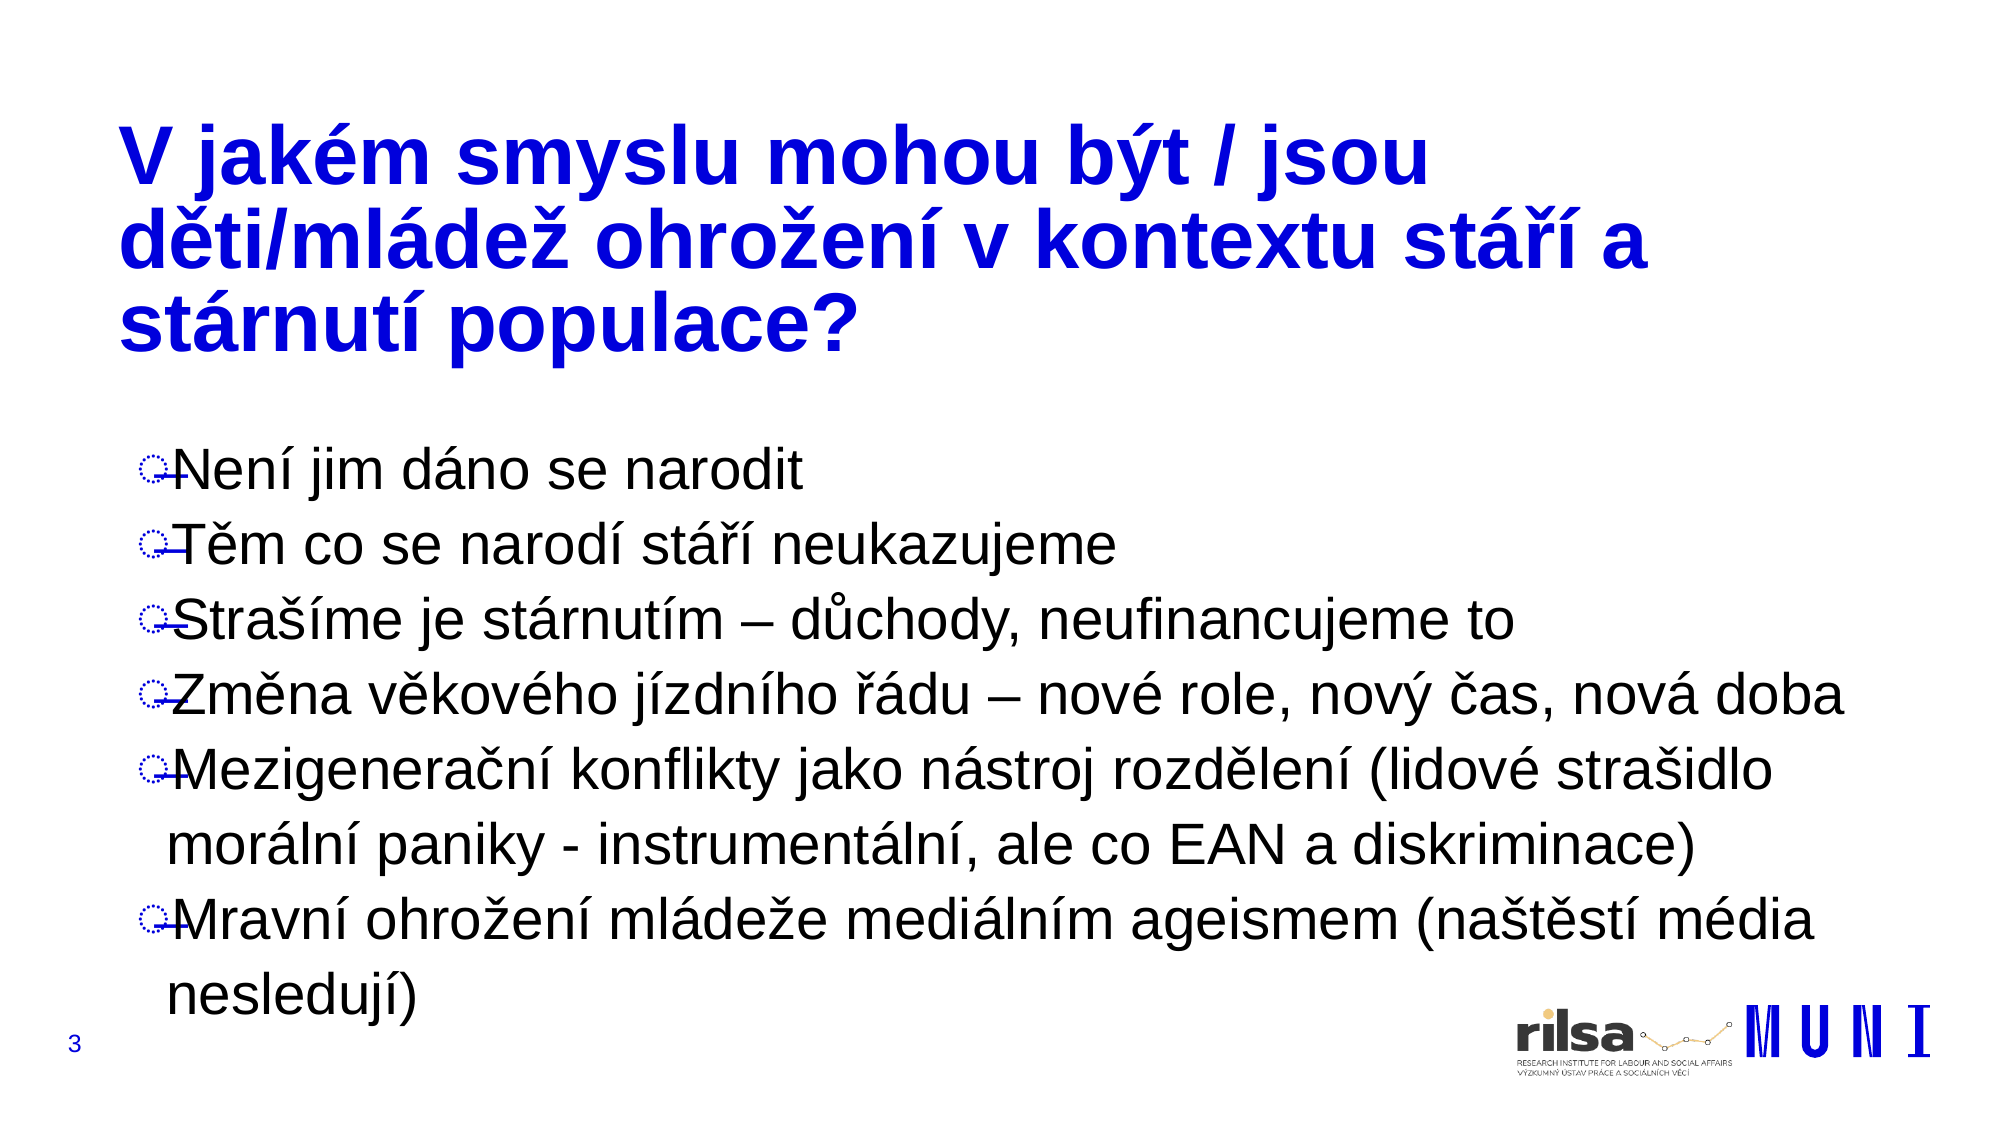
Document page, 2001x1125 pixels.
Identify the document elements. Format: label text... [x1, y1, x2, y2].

list Není jim dáno se narodit Těm co se narodí stáří neukazujeme Strašíme je stárnutím – důchody, neufinancujeme to Změna věkového jízdního řádu – nové role, nový čas, nová doba Mezigenerační konflikty jako nástroj rozdělení (lidové strašidlo morální paniky - instrumentální, ale co EAN a diskriminace) Mravní ohrožení mládeže mediálním ageismem (naštěstí média nesledují) [124, 426, 1889, 1106]
title V jakém smyslu mohou být / jsou děti/mládež ohrožení v kontextu stáří a stárnutí populace? [118, 118, 1883, 193]
slide_number 3 [67, 1021, 110, 1063]
